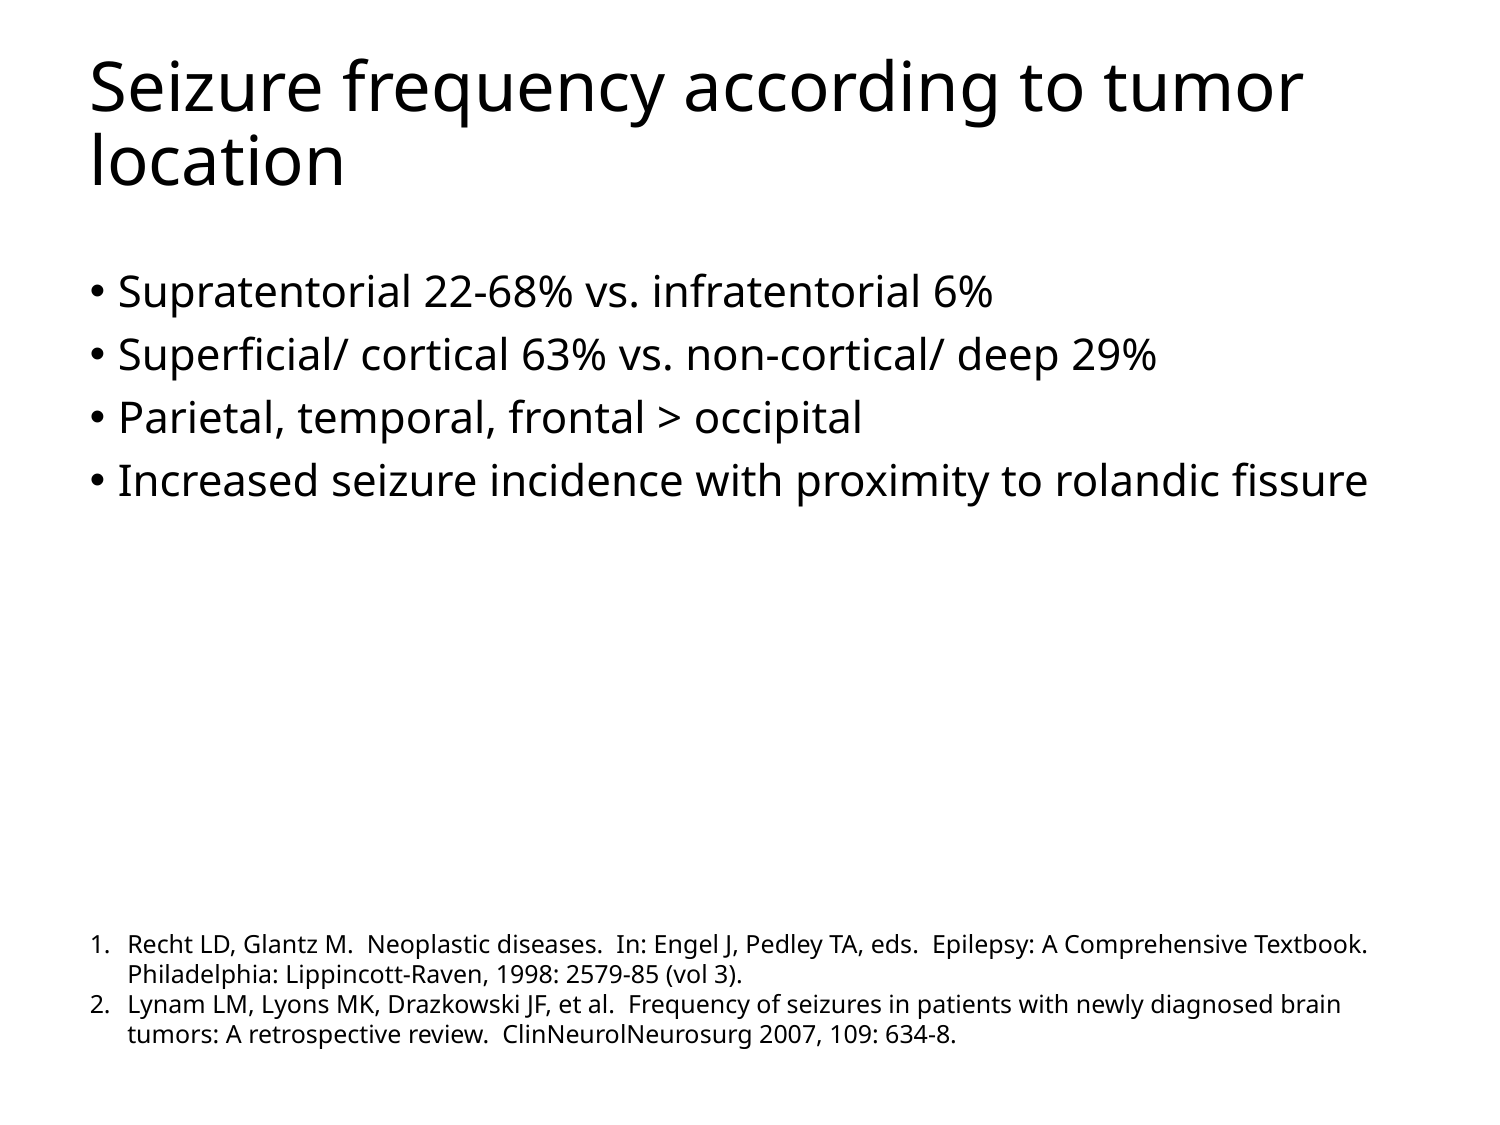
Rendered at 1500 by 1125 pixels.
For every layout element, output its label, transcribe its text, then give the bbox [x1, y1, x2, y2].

title Seizure frequency according to tumor location [75, 45, 1425, 233]
list Supratentorial 22-68% vs. infratentorial 6% Superficial/ cortical 63% vs. non-cortical/ deep 29% Parietal, temporal, frontal > occipital Increased seizure incidence with proximity to rolandic fissure [75, 262, 1425, 921]
text_box Recht LD, Glantz M. Neoplastic diseases. In: Engel J, Pedley TA, eds. Epilepsy: A Comprehensive Textbook. Philadelphia: Lippincott-Raven, 1998: 2579-85 (vol 3). Lynam LM, Lyons MK, Drazkowski JF, et al. Frequency of seizures in patients with newly diagnosed brain tumors: A retrospective review. ClinNeurolNeurosurg 2007, 109: 634-8. [74, 921, 1425, 1057]
